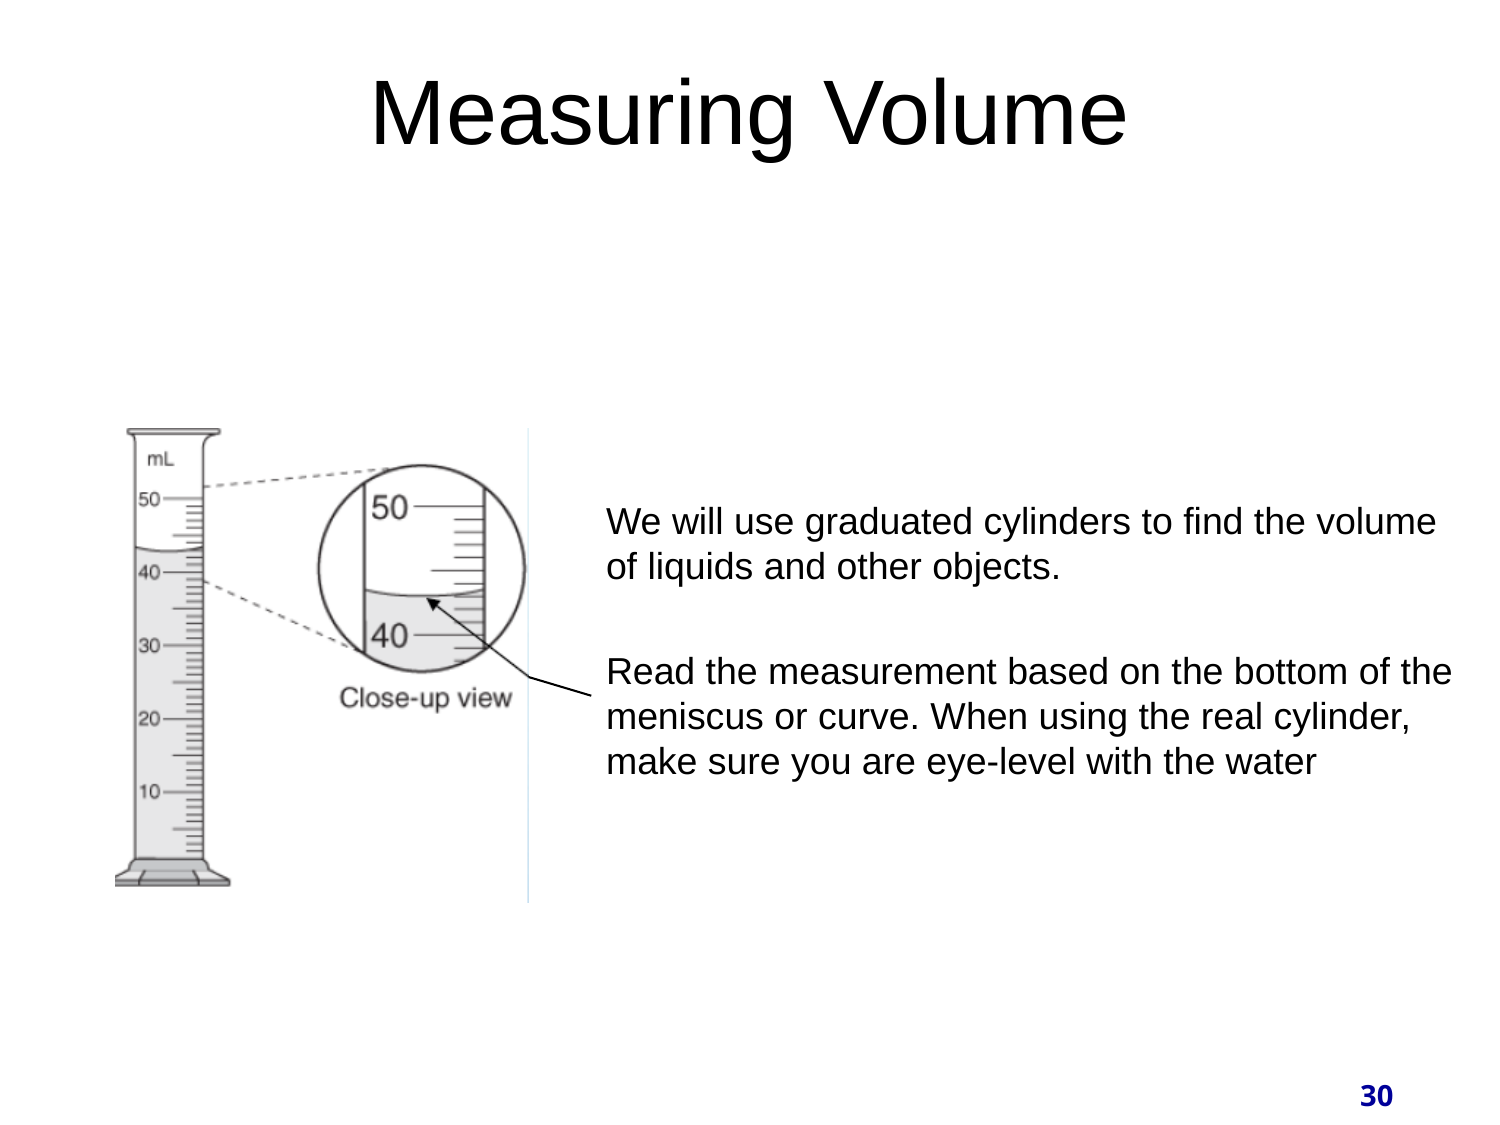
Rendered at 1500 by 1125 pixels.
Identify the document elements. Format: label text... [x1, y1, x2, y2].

picture [115, 428, 529, 903]
title Measuring Volume [75, 45, 1425, 233]
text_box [528, 676, 592, 696]
list We will use graduated cylinders to find the volume of liquids and other objects. Read the measurement based on the bottom of the meniscus or curve. When using the real cylinder, make sure you are eye-level with the water [591, 489, 1488, 903]
